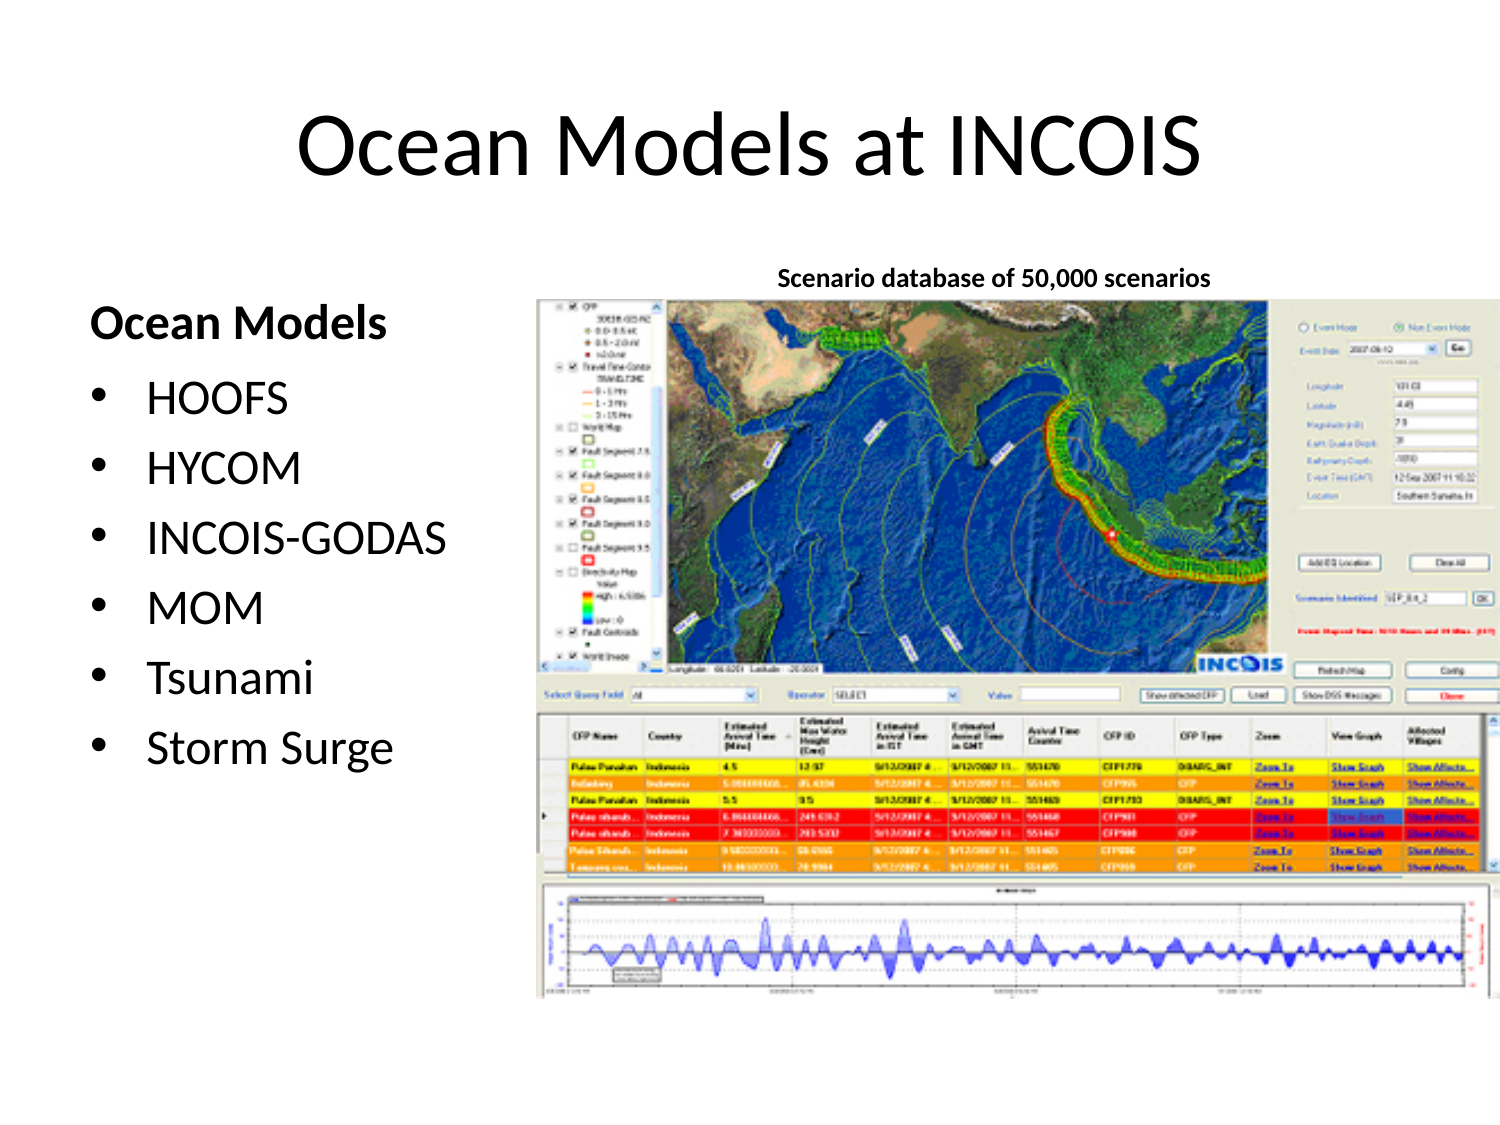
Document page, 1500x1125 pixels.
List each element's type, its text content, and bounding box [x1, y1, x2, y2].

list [536, 299, 1500, 999]
title Ocean Models at INCOIS [75, 45, 1425, 233]
list Ocean Models [75, 251, 738, 356]
list HOOFS HYCOM INCOIS-GODAS MOM Tsunami Storm Surge [75, 356, 533, 1005]
list Scenario database of 50,000 scenarios [762, 251, 1425, 298]
